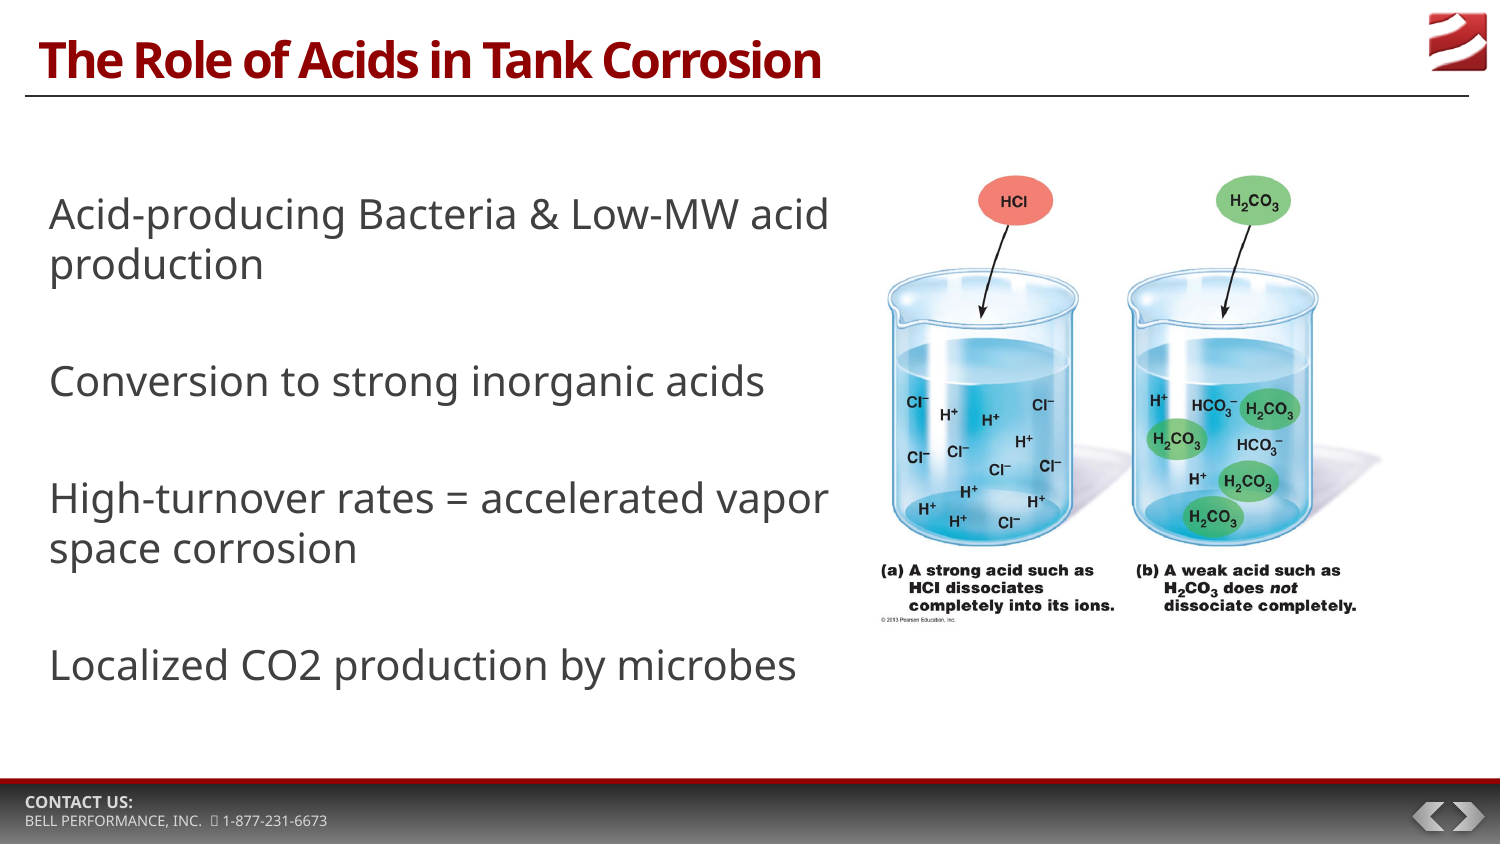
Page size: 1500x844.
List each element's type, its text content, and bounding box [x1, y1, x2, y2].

title The Role of Acids in Tank Corrosion [23, 18, 1469, 95]
picture [1427, 9, 1488, 72]
picture [877, 171, 1388, 628]
list Acid-producing Bacteria & Low-MW acid production Conversion to strong inorganic acids High-turnover rates = accelerated vapor space corrosion Localized CO2 production by microbes [33, 121, 875, 752]
